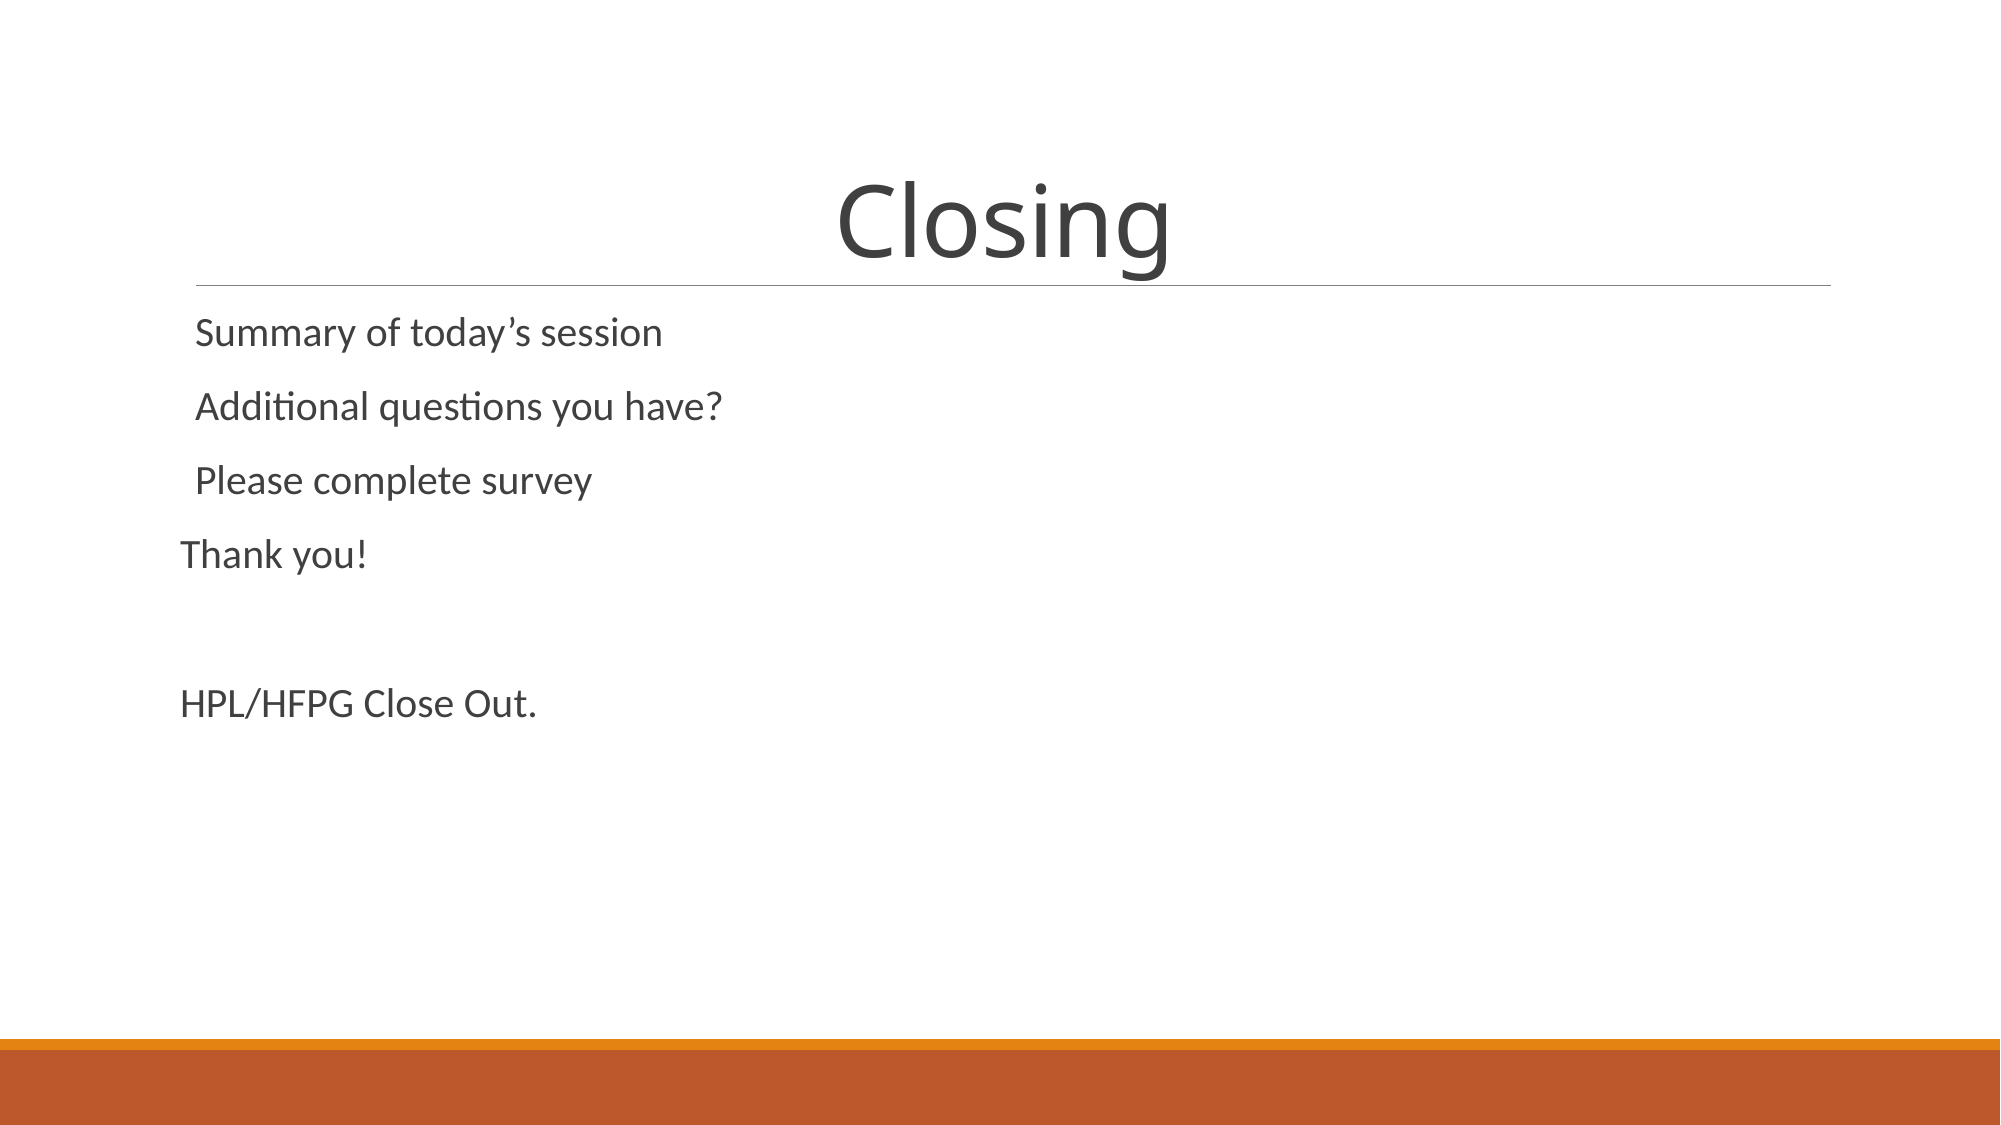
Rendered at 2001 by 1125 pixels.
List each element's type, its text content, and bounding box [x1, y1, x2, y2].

list Summary of today’s session Additional questions you have? Please complete survey Thank you! HPL/HFPG Close Out. [180, 302, 1830, 963]
title Closing [180, 47, 1830, 285]
